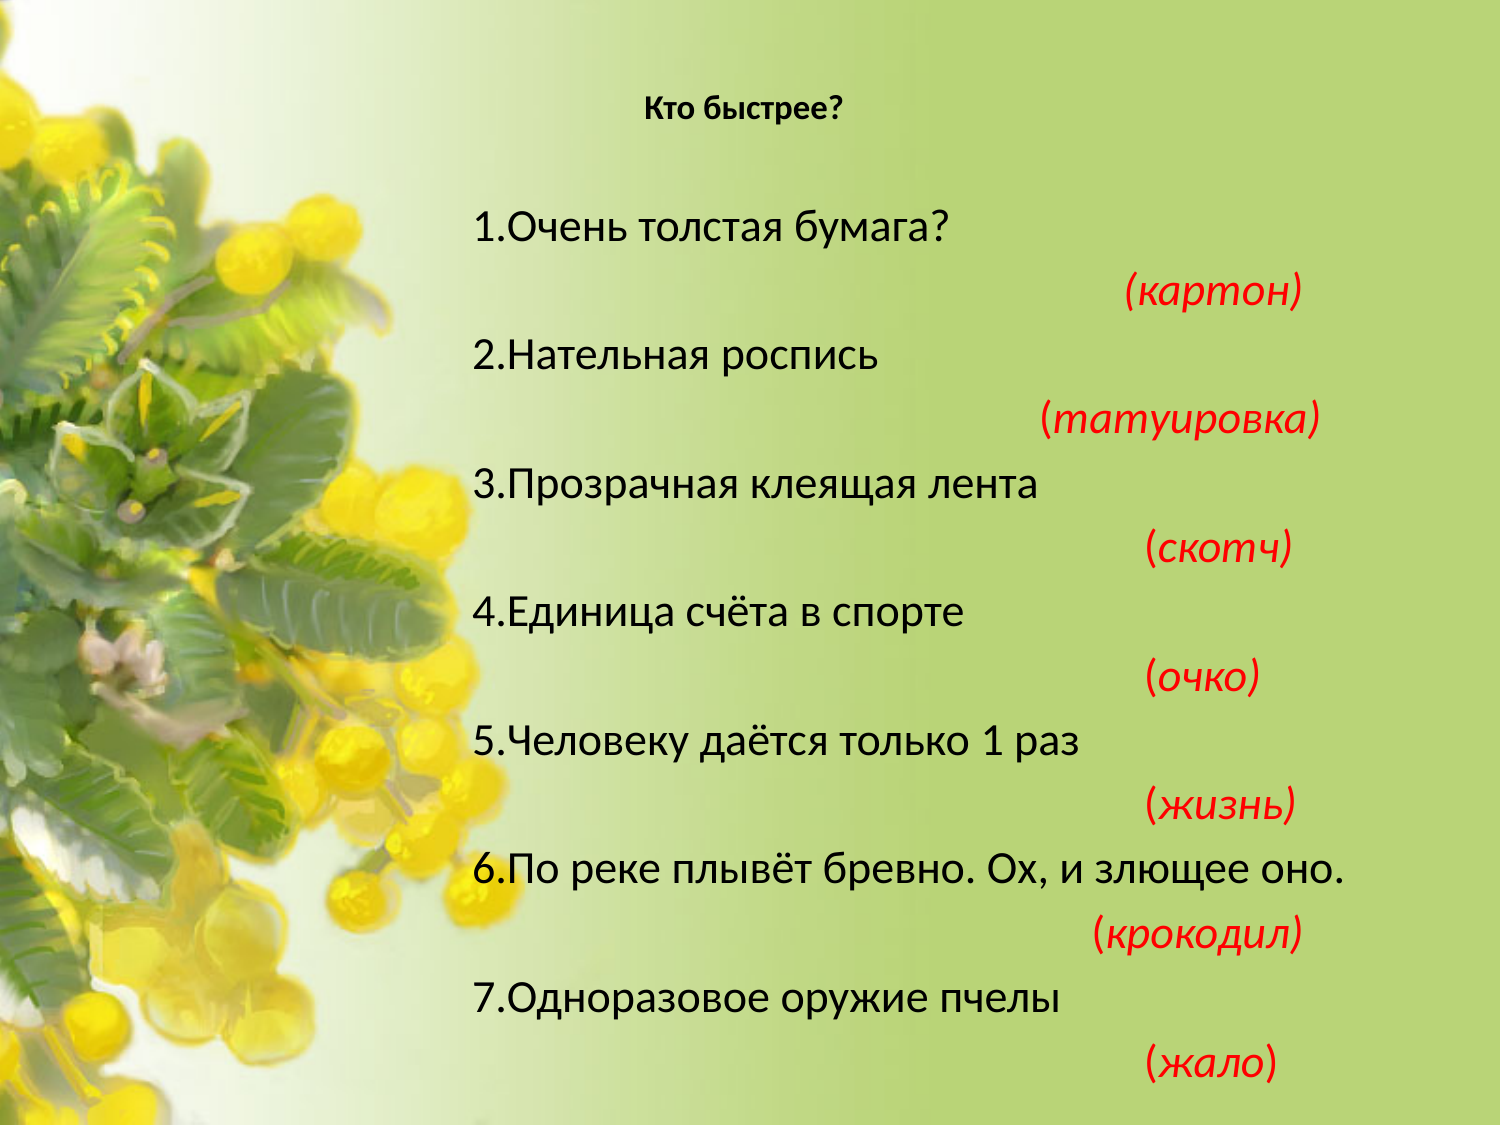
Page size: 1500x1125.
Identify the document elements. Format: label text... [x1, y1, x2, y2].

subtitle 1.Очень толстая бумага? (картон) 2.Нательная роспись (татуировка) 3.Прозрачная клеящая лента (скотч) 4.Единица счёта в спорте (очко) 5.Человеку даётся только 1 раз (жизнь) 6.По реке плывёт бревно. Ох, и злющее оно. (крокодил) 7.Одноразовое оружие пчелы (жало) [457, 187, 1454, 1102]
picture [0, 0, 1500, 1125]
title Кто быстрее? [152, 35, 1336, 176]
